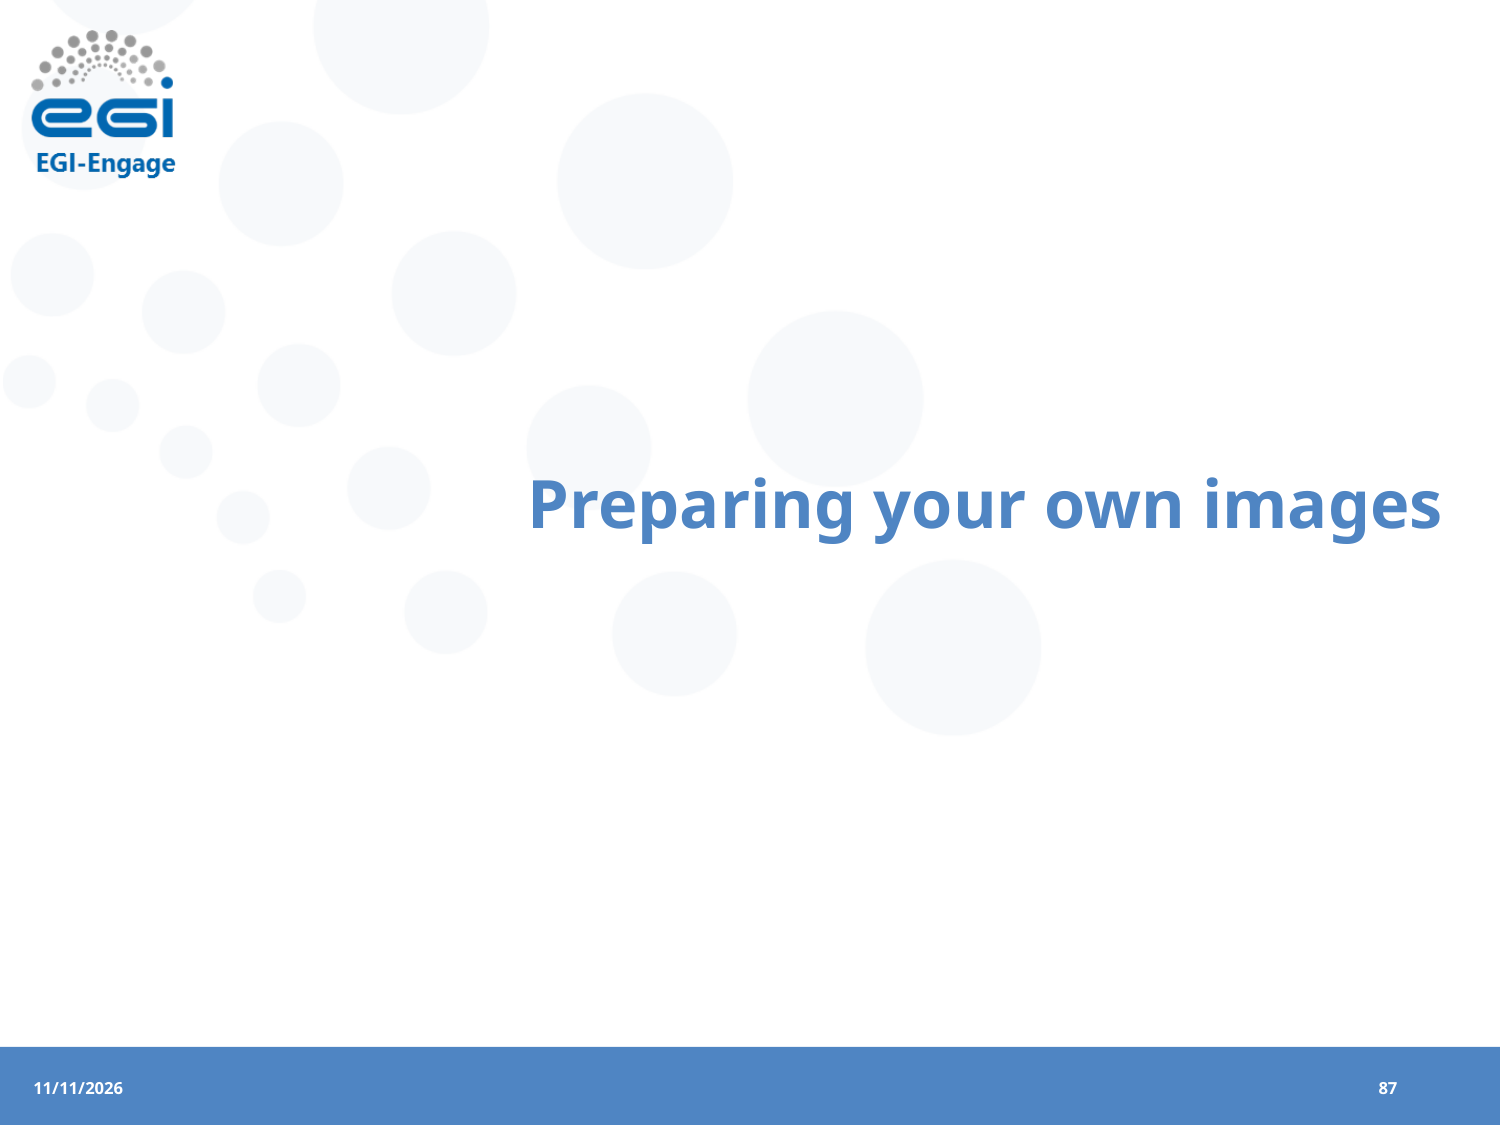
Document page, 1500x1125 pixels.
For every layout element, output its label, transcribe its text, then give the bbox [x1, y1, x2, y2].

title Preparing your own images [53, 432, 1459, 572]
picture [3, 0, 1076, 772]
